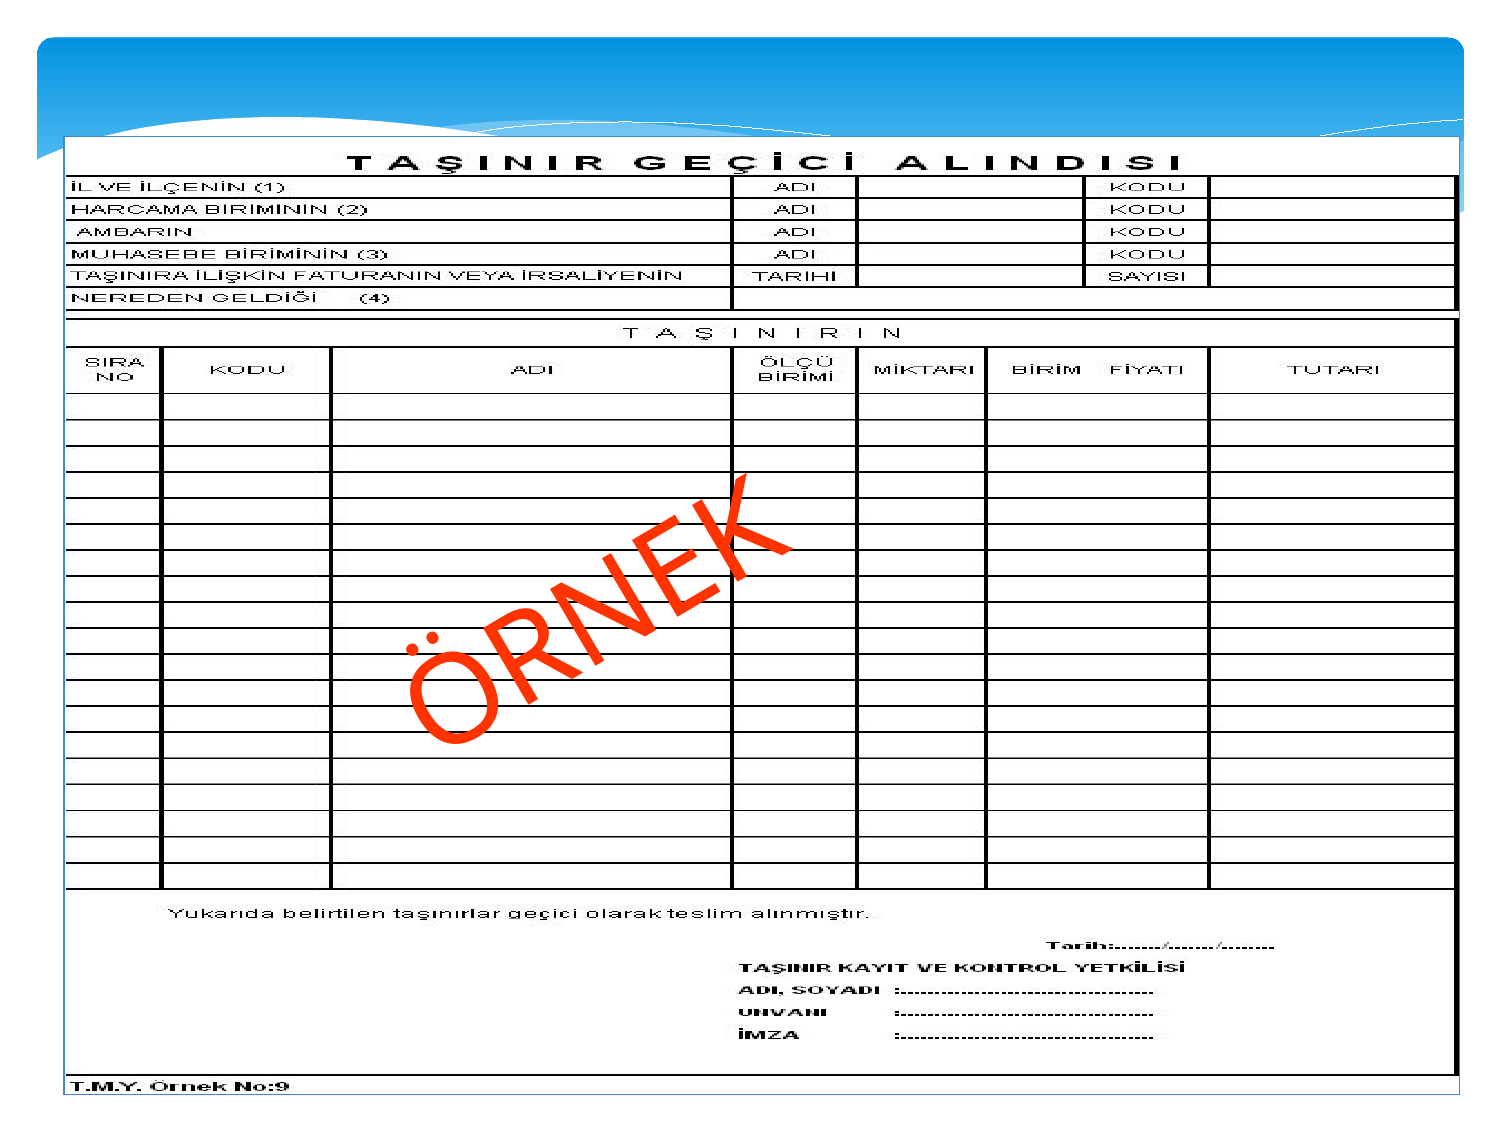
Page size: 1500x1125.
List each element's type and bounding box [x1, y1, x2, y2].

table_cell [55, 137, 63, 151]
text_box [501, 90, 1435, 134]
picture [64, 137, 1460, 1095]
